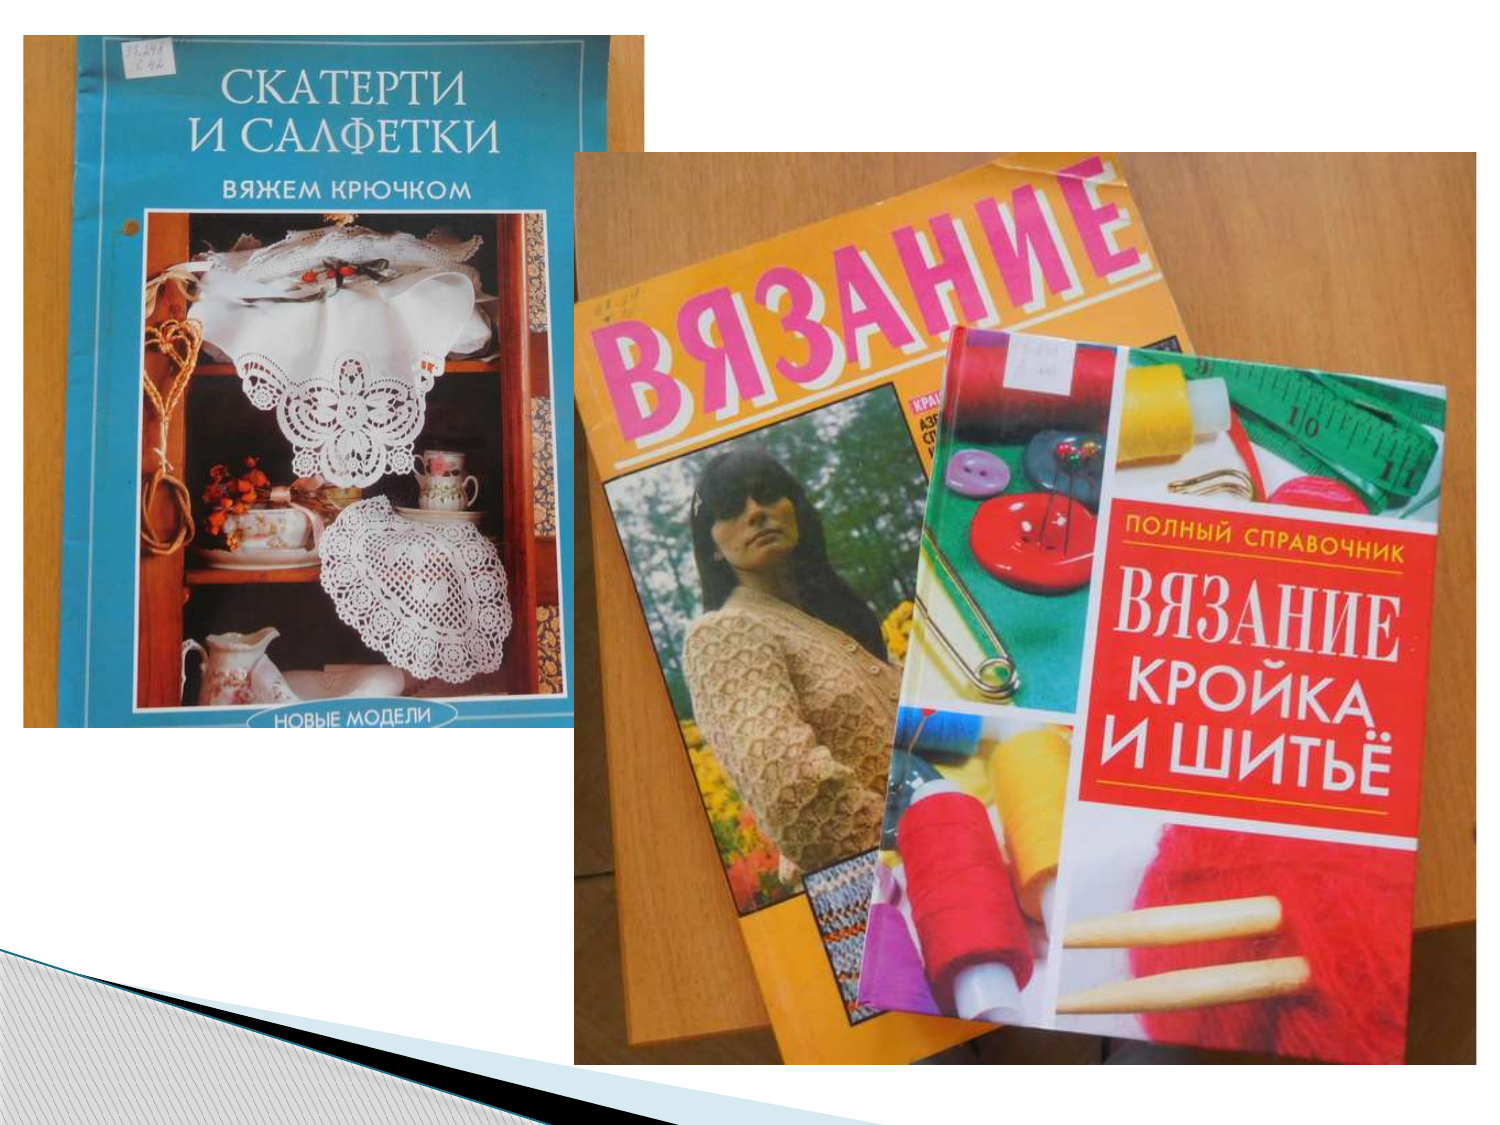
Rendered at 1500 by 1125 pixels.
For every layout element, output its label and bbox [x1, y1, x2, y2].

list [23, 34, 645, 728]
picture [573, 152, 1477, 1066]
